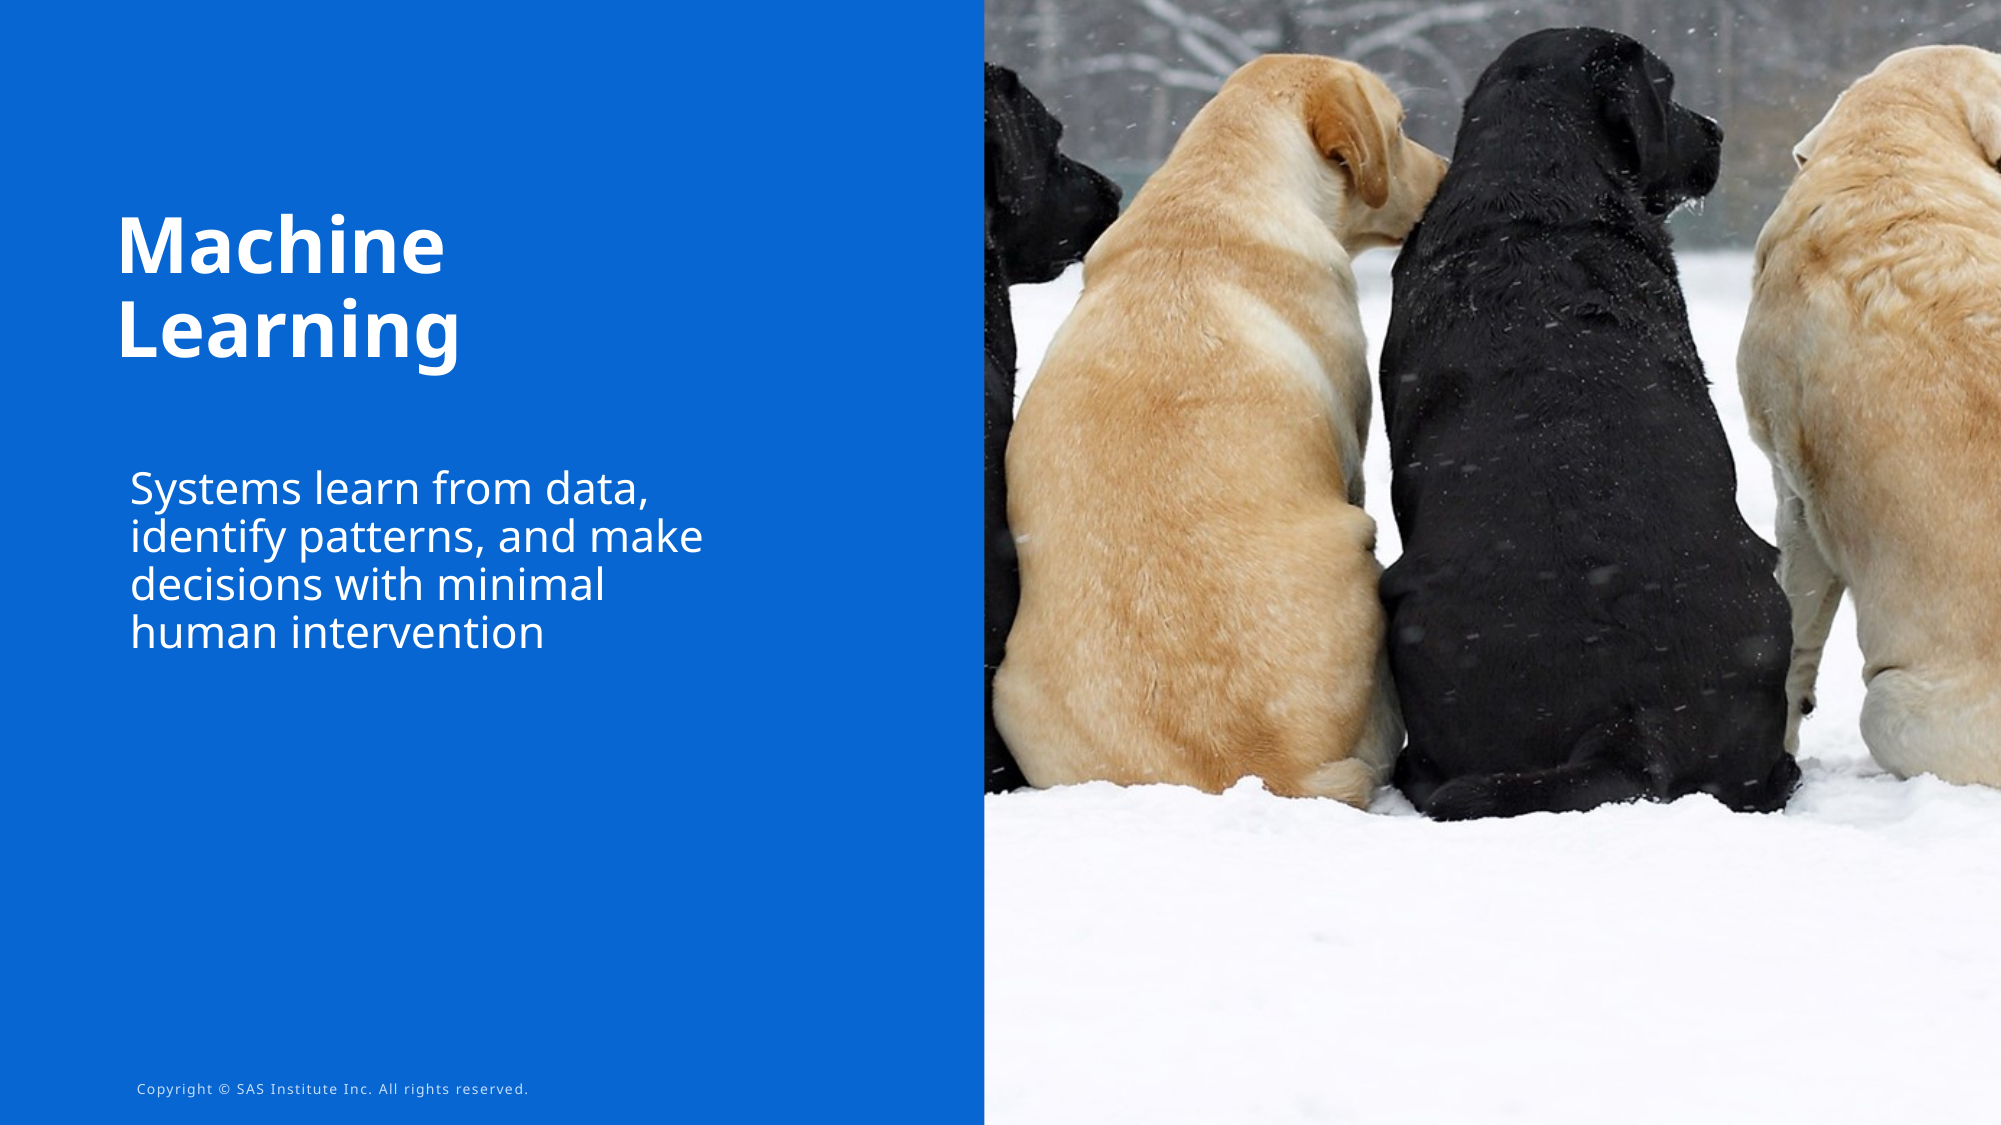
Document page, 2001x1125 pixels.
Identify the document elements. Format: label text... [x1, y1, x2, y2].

title Machine Learning [115, 205, 770, 376]
text_box Systems learn from data, identify patterns, and make decisions with minimal human intervention [115, 459, 737, 666]
text_box Copyright © SAS Institute Inc. All rights reserved. [136, 1073, 687, 1105]
picture [984, 0, 2001, 1125]
text_box [0, 0, 984, 1125]
